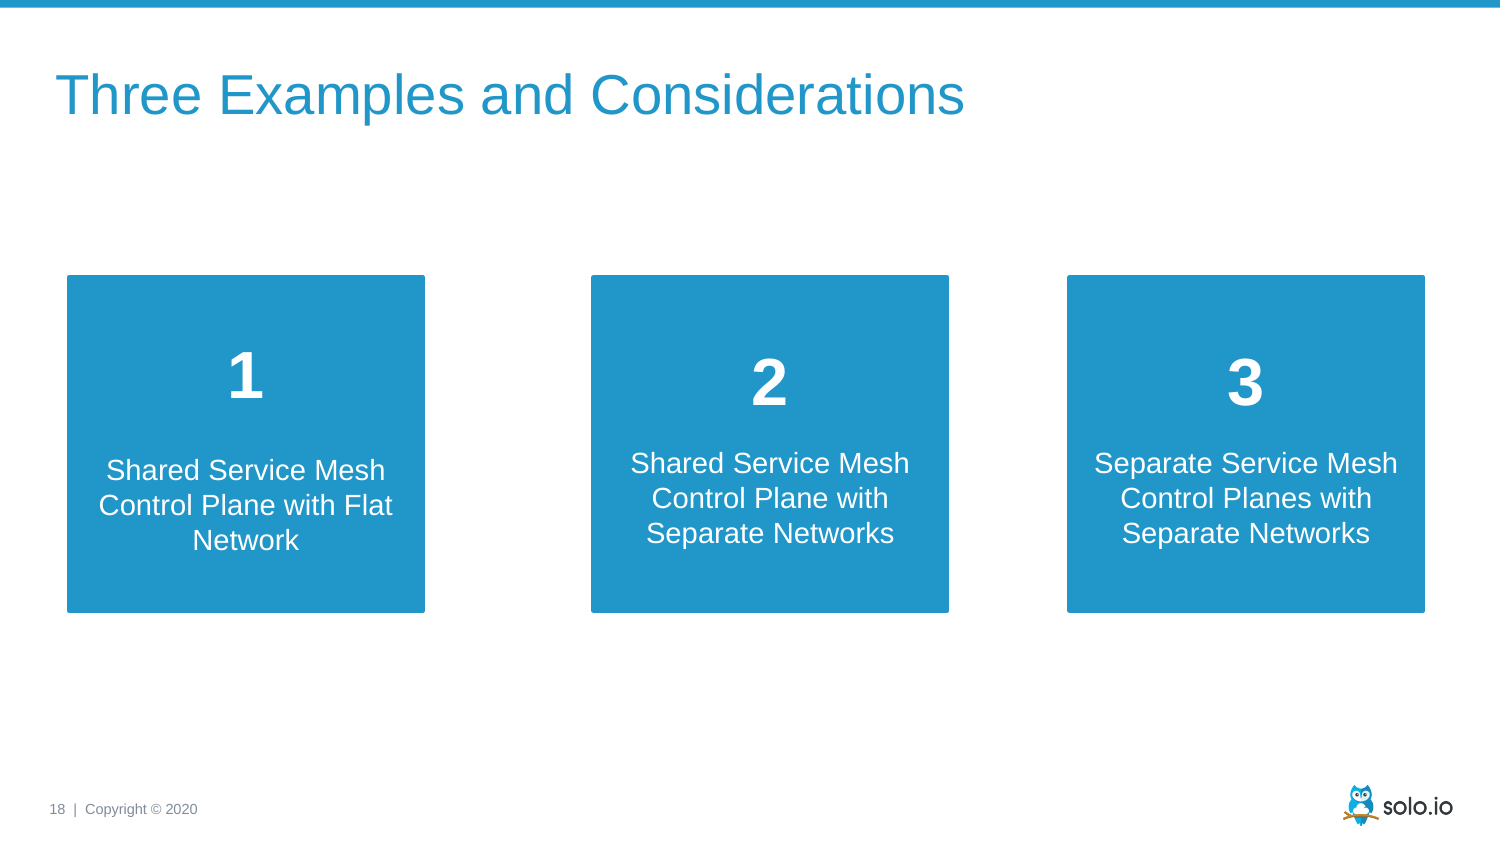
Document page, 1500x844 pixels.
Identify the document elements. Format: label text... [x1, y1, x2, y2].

text_box 1 Shared Service Mesh Control Plane with Flat Network [68, 277, 423, 611]
picture [1338, 783, 1456, 827]
title Three Examples and Considerations [44, 44, 1457, 149]
text_box 2 Shared Service Mesh Control Plane with Separate Networks [593, 277, 948, 611]
text_box 3 Separate Service Mesh Control Planes with Separate Networks [1069, 277, 1424, 611]
